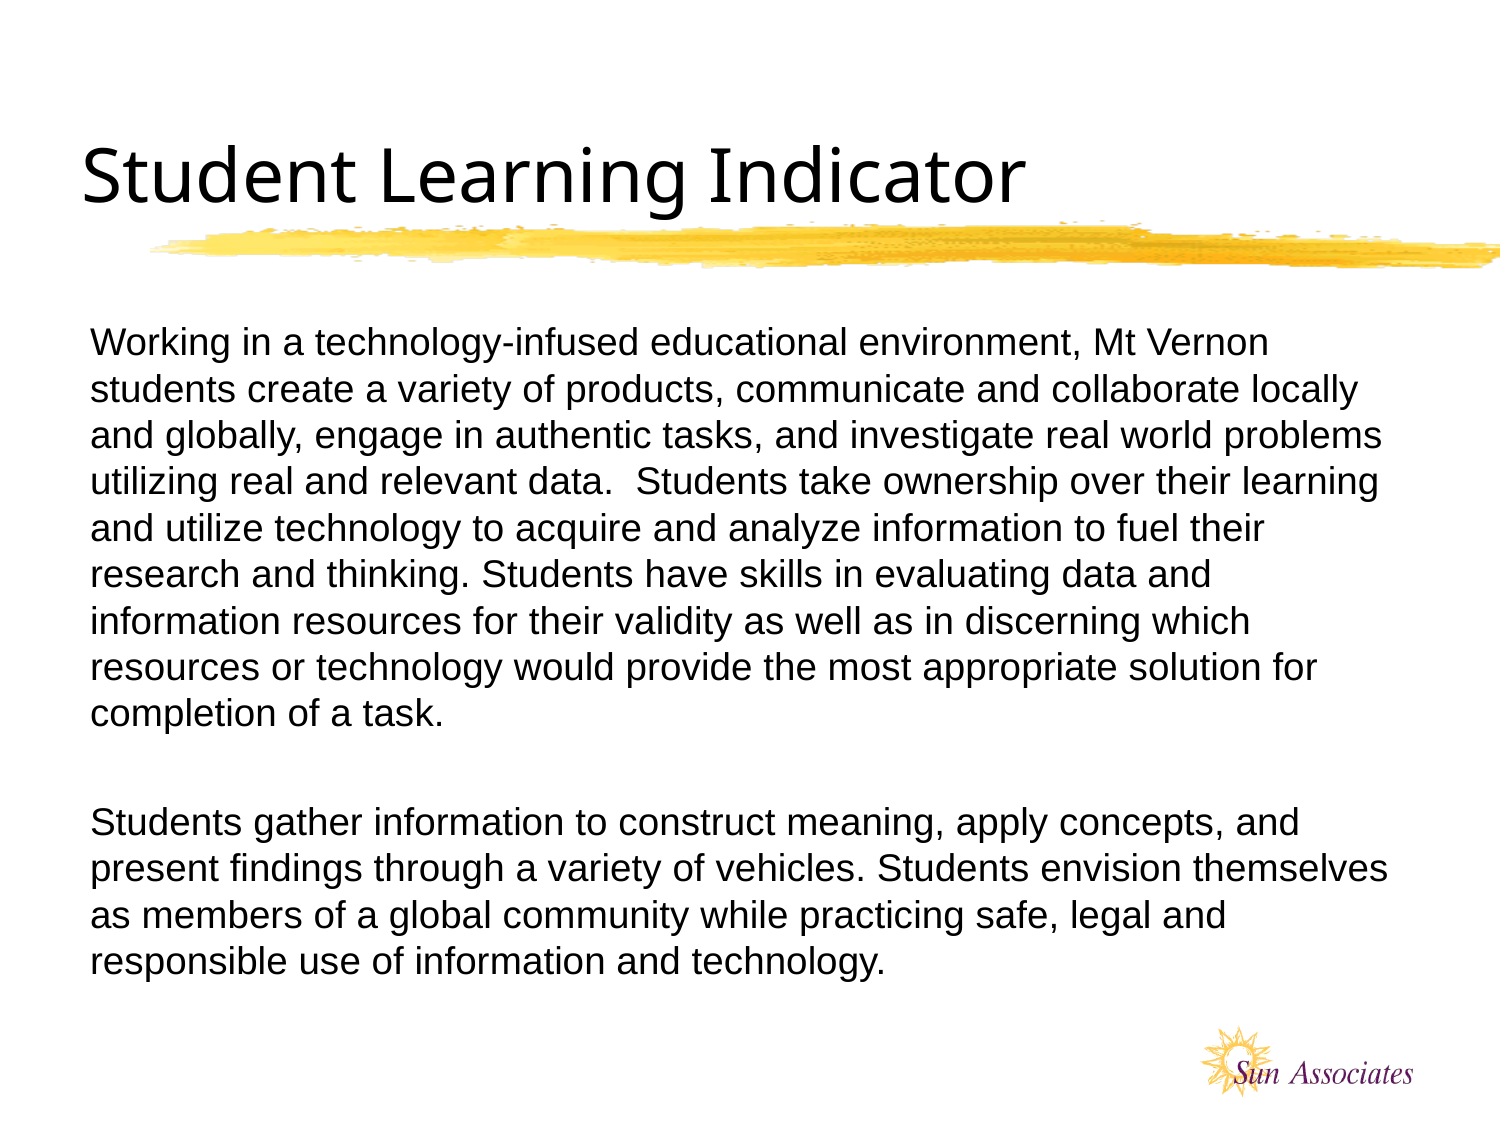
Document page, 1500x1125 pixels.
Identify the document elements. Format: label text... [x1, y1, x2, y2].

title Student Learning Indicator [66, 37, 1342, 226]
picture [150, 215, 1500, 279]
picture [1200, 1024, 1413, 1098]
list Working in a technology-infused educational environment, Mt Vernon students create a variety of products, communicate and collaborate locally and globally, engage in authentic tasks, and investigate real world problems utilizing real and relevant data. Students take ownership over their learning and utilize technology to acquire and analyze information to fuel their research and thinking. Students have skills in evaluating data and information resources for their validity as well as in discerning which resources or technology would provide the most appropriate solution for completion of a task. Students gather information to construct meaning, apply concepts, and present findings through a variety of vehicles. Students envision themselves as members of a global community while practicing safe, legal and responsible use of information and technology. [74, 309, 1417, 994]
